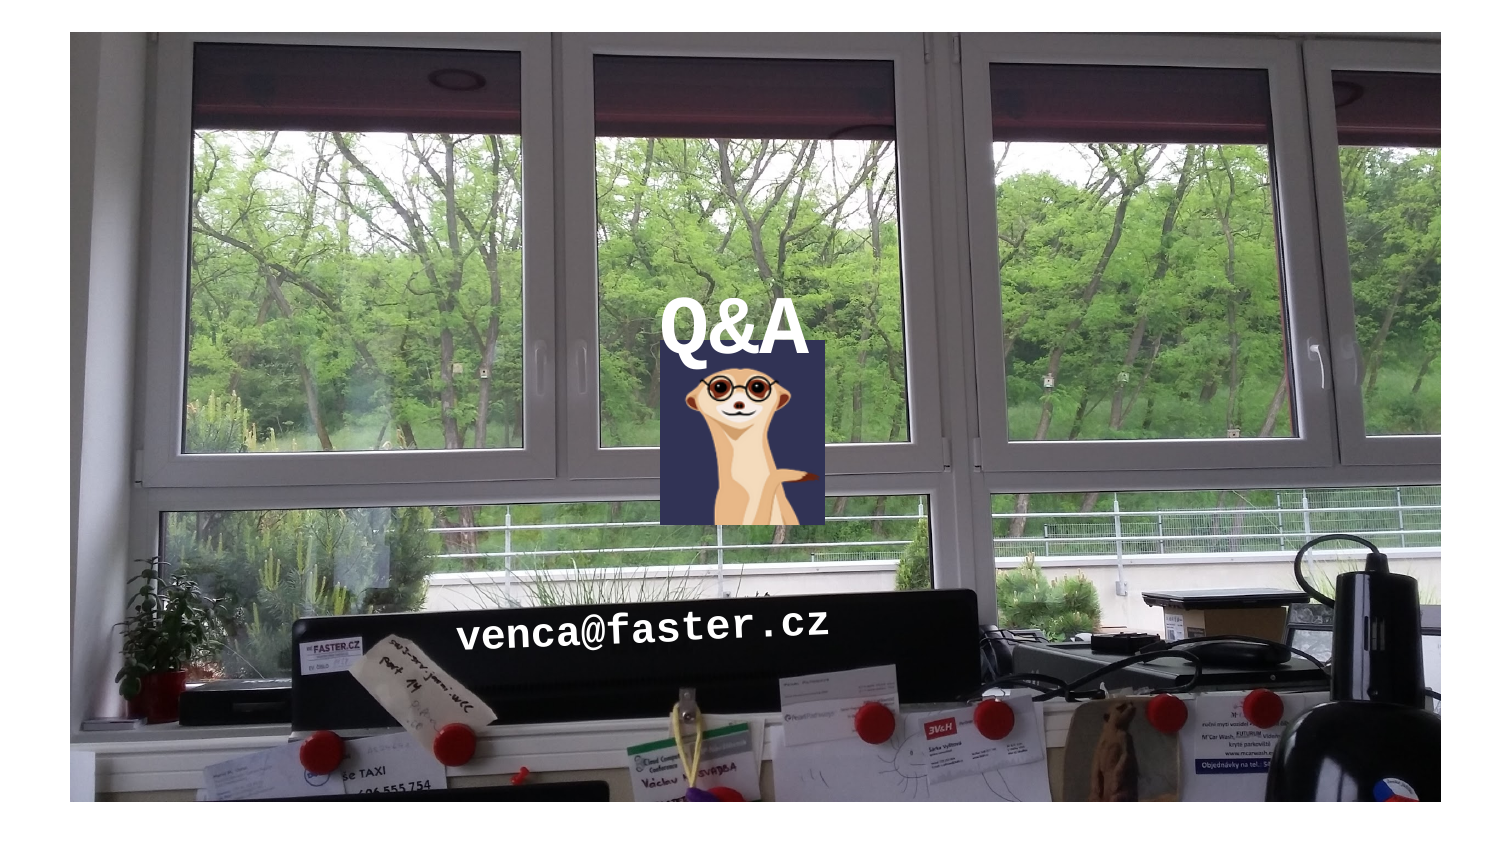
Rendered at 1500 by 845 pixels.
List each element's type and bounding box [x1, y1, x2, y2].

picture [70, 31, 1441, 803]
